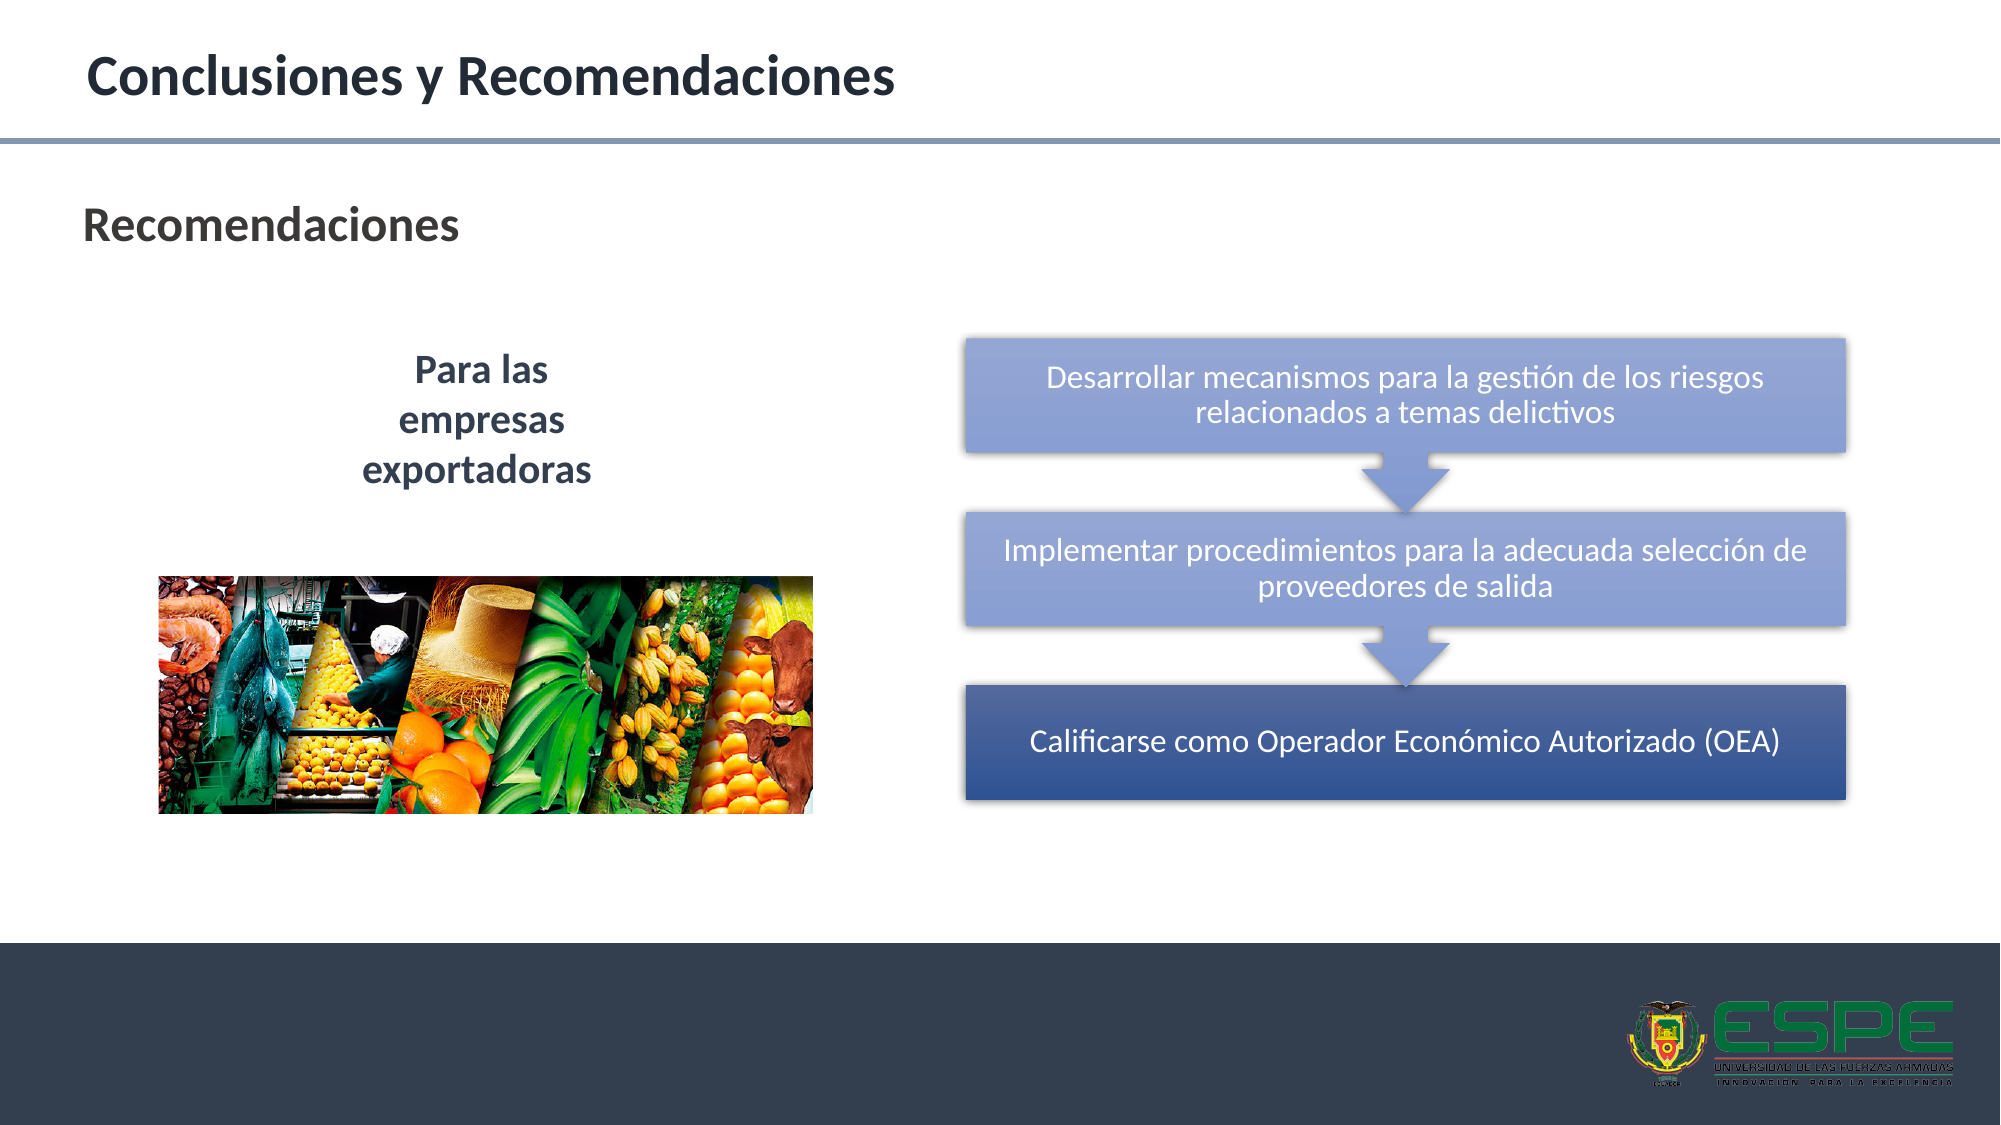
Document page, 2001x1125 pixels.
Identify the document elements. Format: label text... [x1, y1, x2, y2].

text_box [965, 338, 1846, 800]
text_box Recomendaciones [68, 184, 482, 259]
text_box Para las empresas exportadoras [338, 334, 626, 500]
picture [1627, 1001, 1953, 1086]
picture [158, 576, 813, 814]
text_box [0, 943, 2000, 1125]
text_box Conclusiones y Recomendaciones [72, 30, 911, 115]
